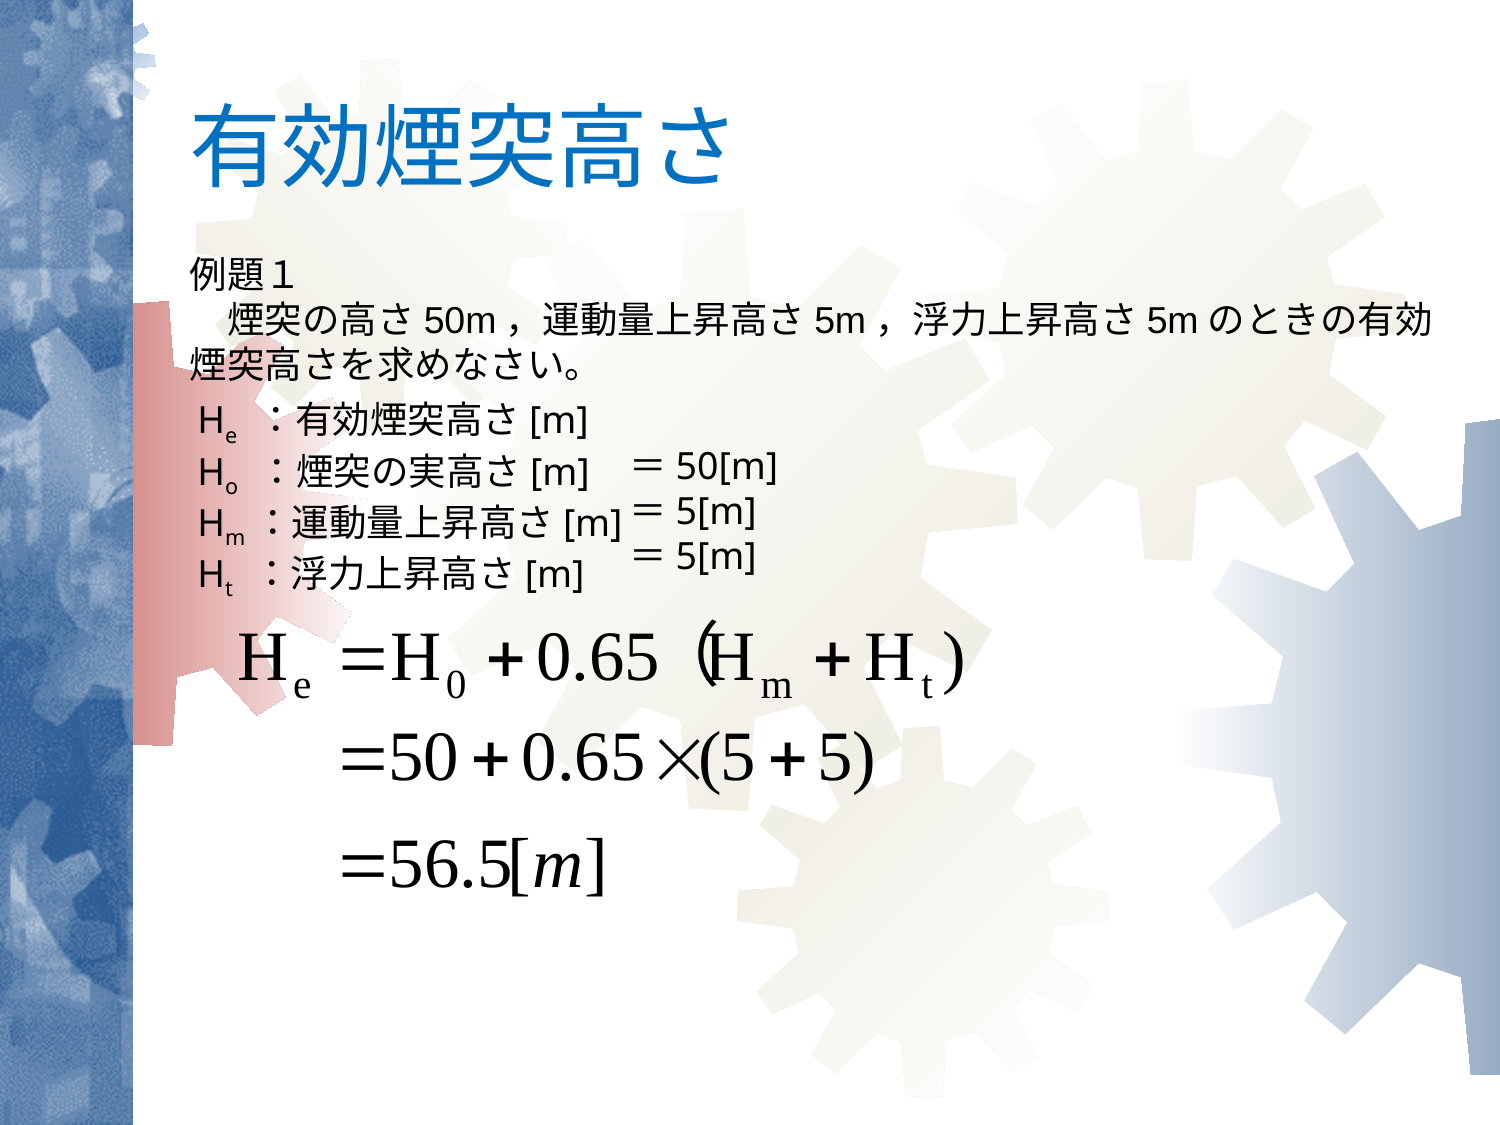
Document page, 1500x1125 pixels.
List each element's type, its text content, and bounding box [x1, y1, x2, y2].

title 有効煙突高さ [174, 49, 1451, 238]
text_box ＝50[m] ＝5[m] ＝5[m] [638, 434, 794, 585]
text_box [324, 728, 887, 811]
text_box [226, 609, 978, 717]
text_box 例題１ 煙突の高さ50m，運動量上昇高さ5m，浮力上昇高さ5mのときの有効煙突高さを求めなさい。 [174, 243, 1450, 394]
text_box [324, 822, 615, 917]
text_box He ：有効煙突高さ[m] Ho ：煙突の実高さ[m] Hm：運動量上昇高さ[m] Ht ：浮力上昇高さ[m] [182, 389, 638, 609]
